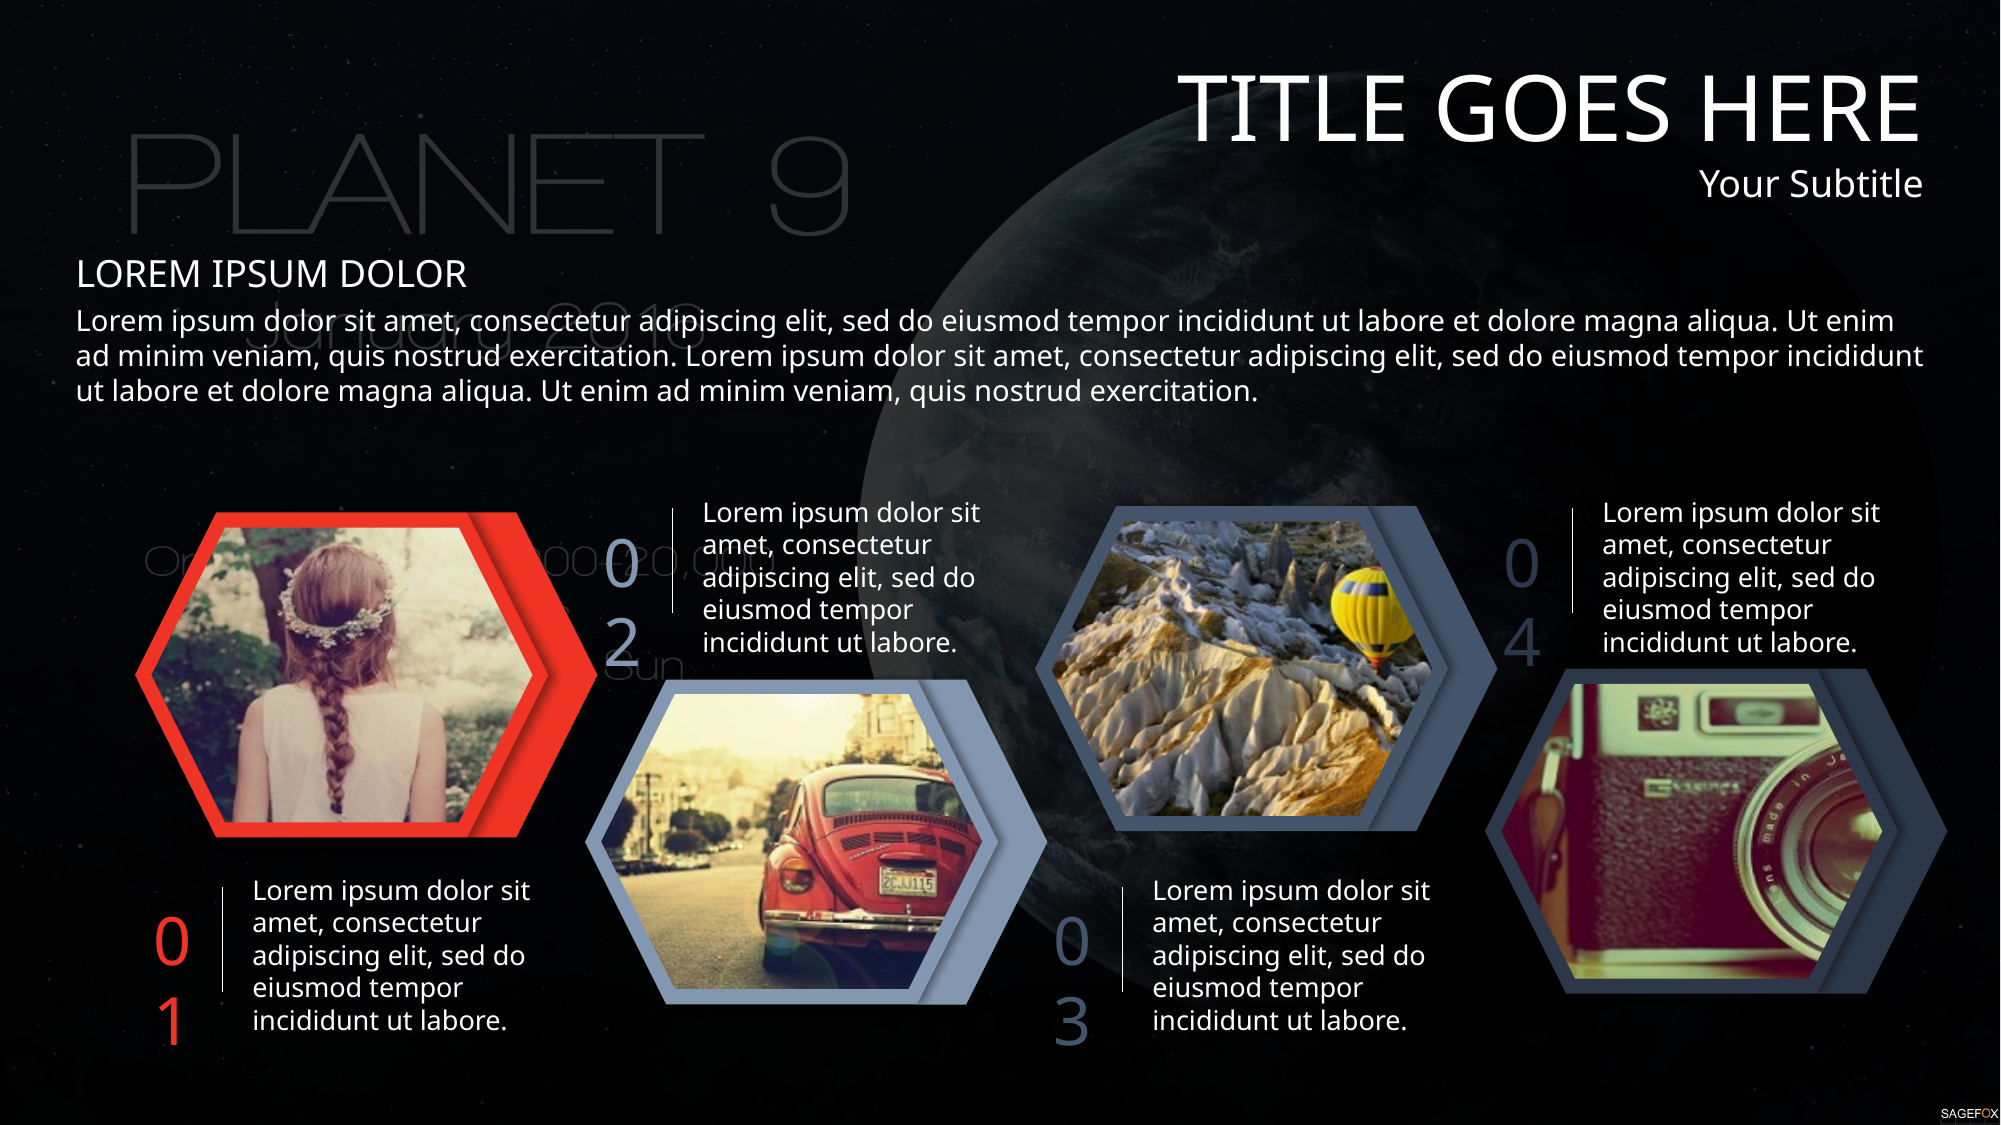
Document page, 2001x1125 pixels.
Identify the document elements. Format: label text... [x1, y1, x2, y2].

text_box LOREM IPSUM DOLOR Lorem ipsum dolor sit amet, consectetur adipiscing elit, sed do eiusmod tempor incididunt ut labore et dolore magna aliqua. Ut enim ad minim veniam, quis nostrud exercitation. Lorem ipsum dolor sit amet, consectetur adipiscing elit, sed do eiusmod tempor incididunt ut labore et dolore magna aliqua. Ut enim ad minim veniam, quis nostrud exercitation. [60, 242, 1947, 415]
picture [0, 0, 2001, 1125]
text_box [1034, 506, 1498, 832]
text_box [1469, 487, 1948, 635]
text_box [1019, 866, 1498, 1013]
text_box TITLE GOES HERE Your Subtitle [1035, 42, 1939, 212]
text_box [569, 487, 1048, 635]
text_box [584, 679, 1048, 1005]
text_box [119, 866, 598, 1013]
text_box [134, 512, 598, 838]
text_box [1484, 668, 1948, 994]
